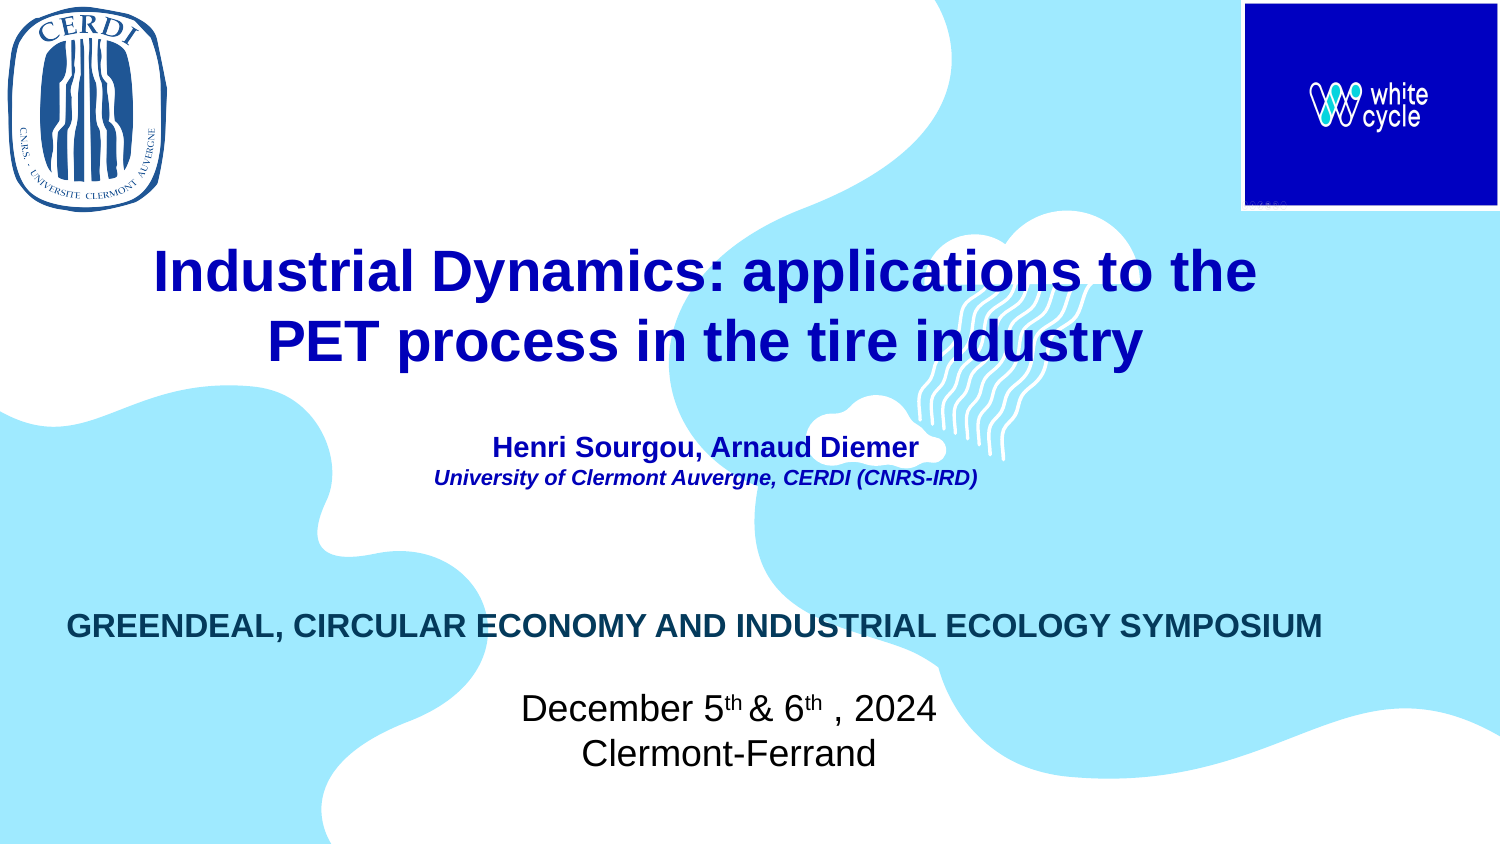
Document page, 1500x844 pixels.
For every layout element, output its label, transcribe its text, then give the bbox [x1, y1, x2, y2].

picture [1241, 0, 1500, 211]
text_box GREENDEAL, CIRCULAR ECONOMY AND INDUSTRIAL ECOLOGY SYMPOSIUM December 5th & 6th , 2024 Clermont-Ferrand [51, 597, 1407, 807]
title Industrial Dynamics: applications to the PET process in the tire industry Henri Sourgou, Arnaud Diemer University of Clermont Auvergne, CERDI (CNRS-IRD) [88, 266, 1324, 505]
picture [7, 1, 171, 220]
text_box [916, 210, 1141, 462]
